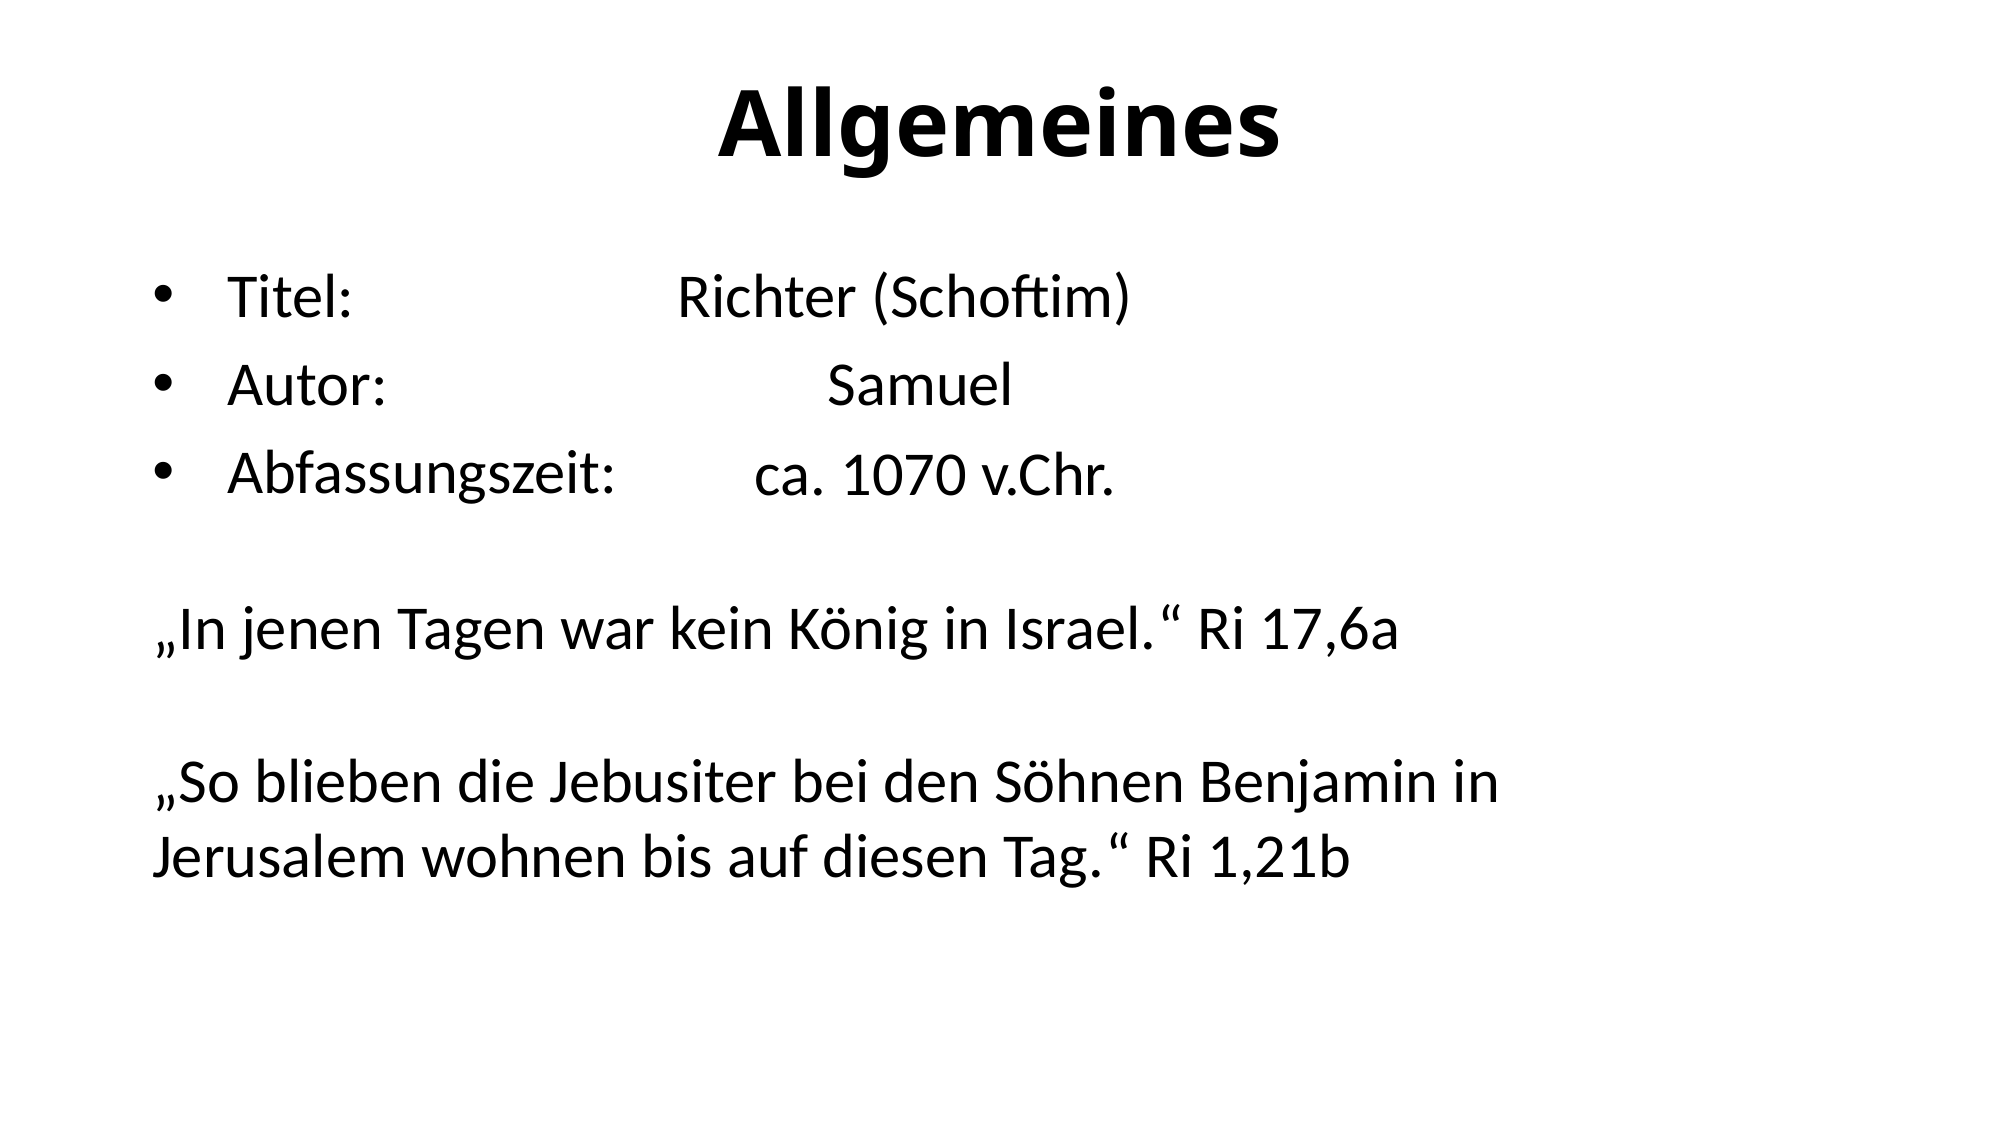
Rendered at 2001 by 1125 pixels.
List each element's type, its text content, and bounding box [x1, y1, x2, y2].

text_box Titel: Richter (Schoftim) Autor: Samuel Abfassungszeit: [137, 255, 1288, 515]
text_box „So blieben die Jebusiter bei den Söhnen Benjamin in Jerusalem wohnen bis auf diesen Tag.“ Ri 1,21b [137, 732, 1678, 897]
text_box „In jenen Tagen war kein König in Israel.“ Ri 17,6a [137, 579, 1678, 670]
text_box ca. 1070 v.Chr. [739, 434, 1182, 517]
title Allgemeines [137, 59, 1863, 194]
